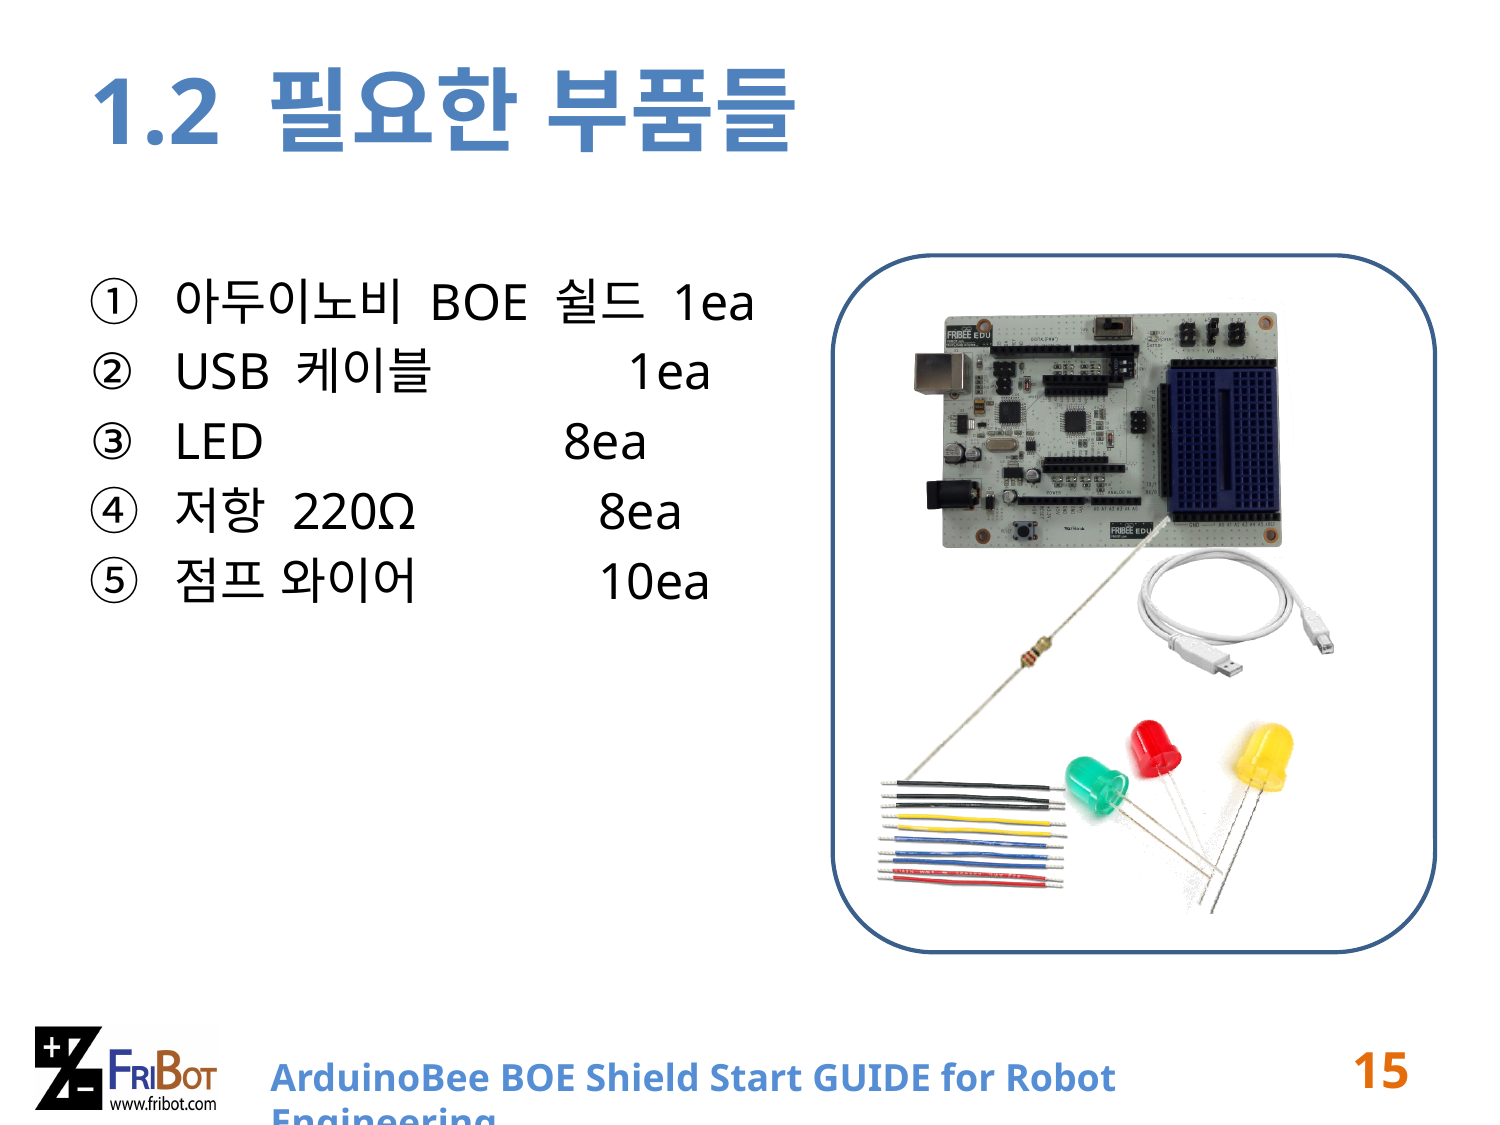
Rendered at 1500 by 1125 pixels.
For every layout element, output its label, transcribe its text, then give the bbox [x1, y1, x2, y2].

picture [34, 1025, 218, 1111]
text_box 1.2 필요한 부품들 [74, 45, 1425, 233]
text_box 아두이노비 BOE 쉴드 1ea USB 케이블 1ea LED 8ea 저항 220Ω 8ea 점프 와이어 10ea [74, 262, 889, 917]
slide_number 15 [1074, 1042, 1425, 1103]
text_box [830, 253, 1438, 955]
picture [867, 297, 1341, 906]
